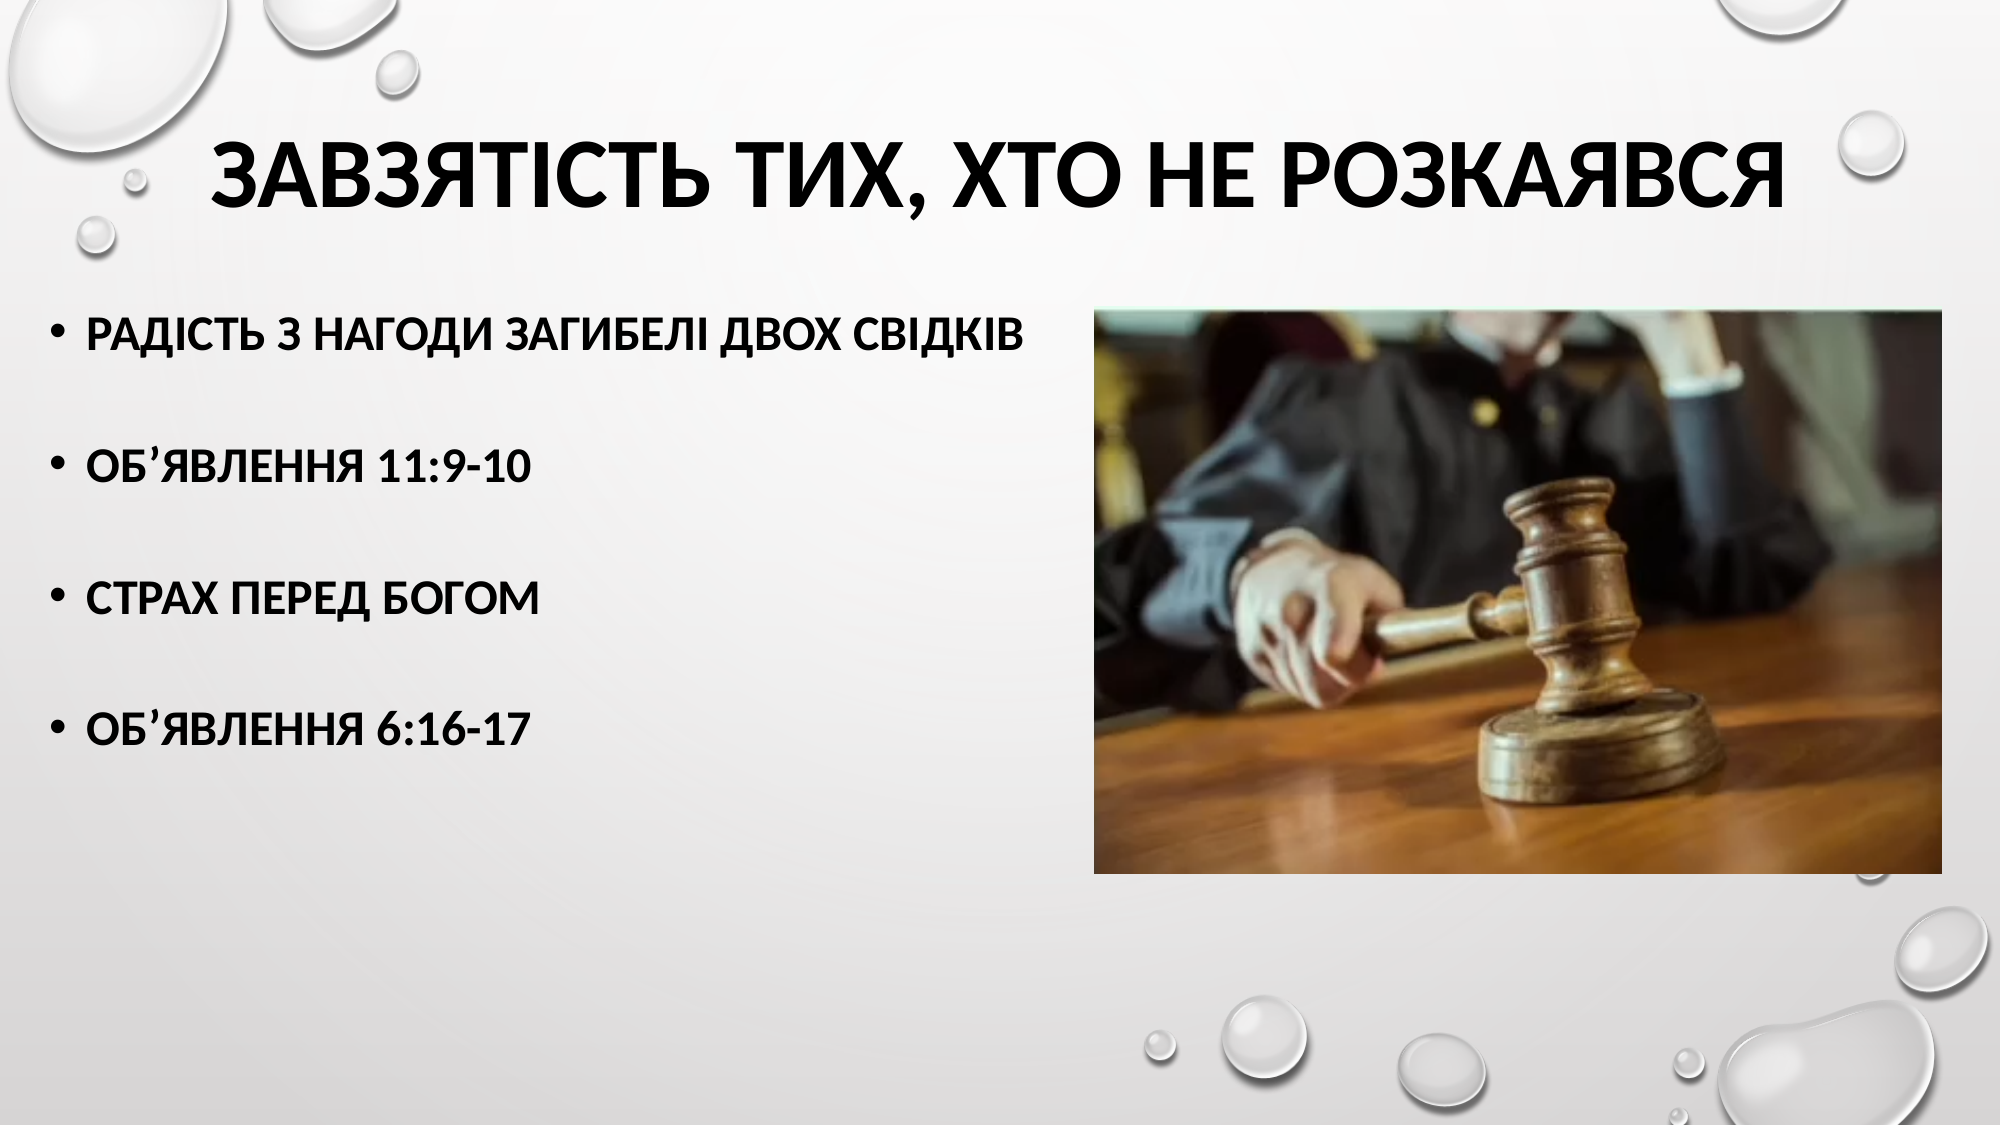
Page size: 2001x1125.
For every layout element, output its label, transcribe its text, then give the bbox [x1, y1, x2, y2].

list Радість з нагоди загибелі двох свідків Об’явлення 11:9-10 Страх перед Богом Об’явлення 6:16-17 [34, 263, 1071, 1125]
picture [0, 0, 2000, 1125]
title Завзятість тих, хто не розкаявся [114, 6, 1886, 269]
